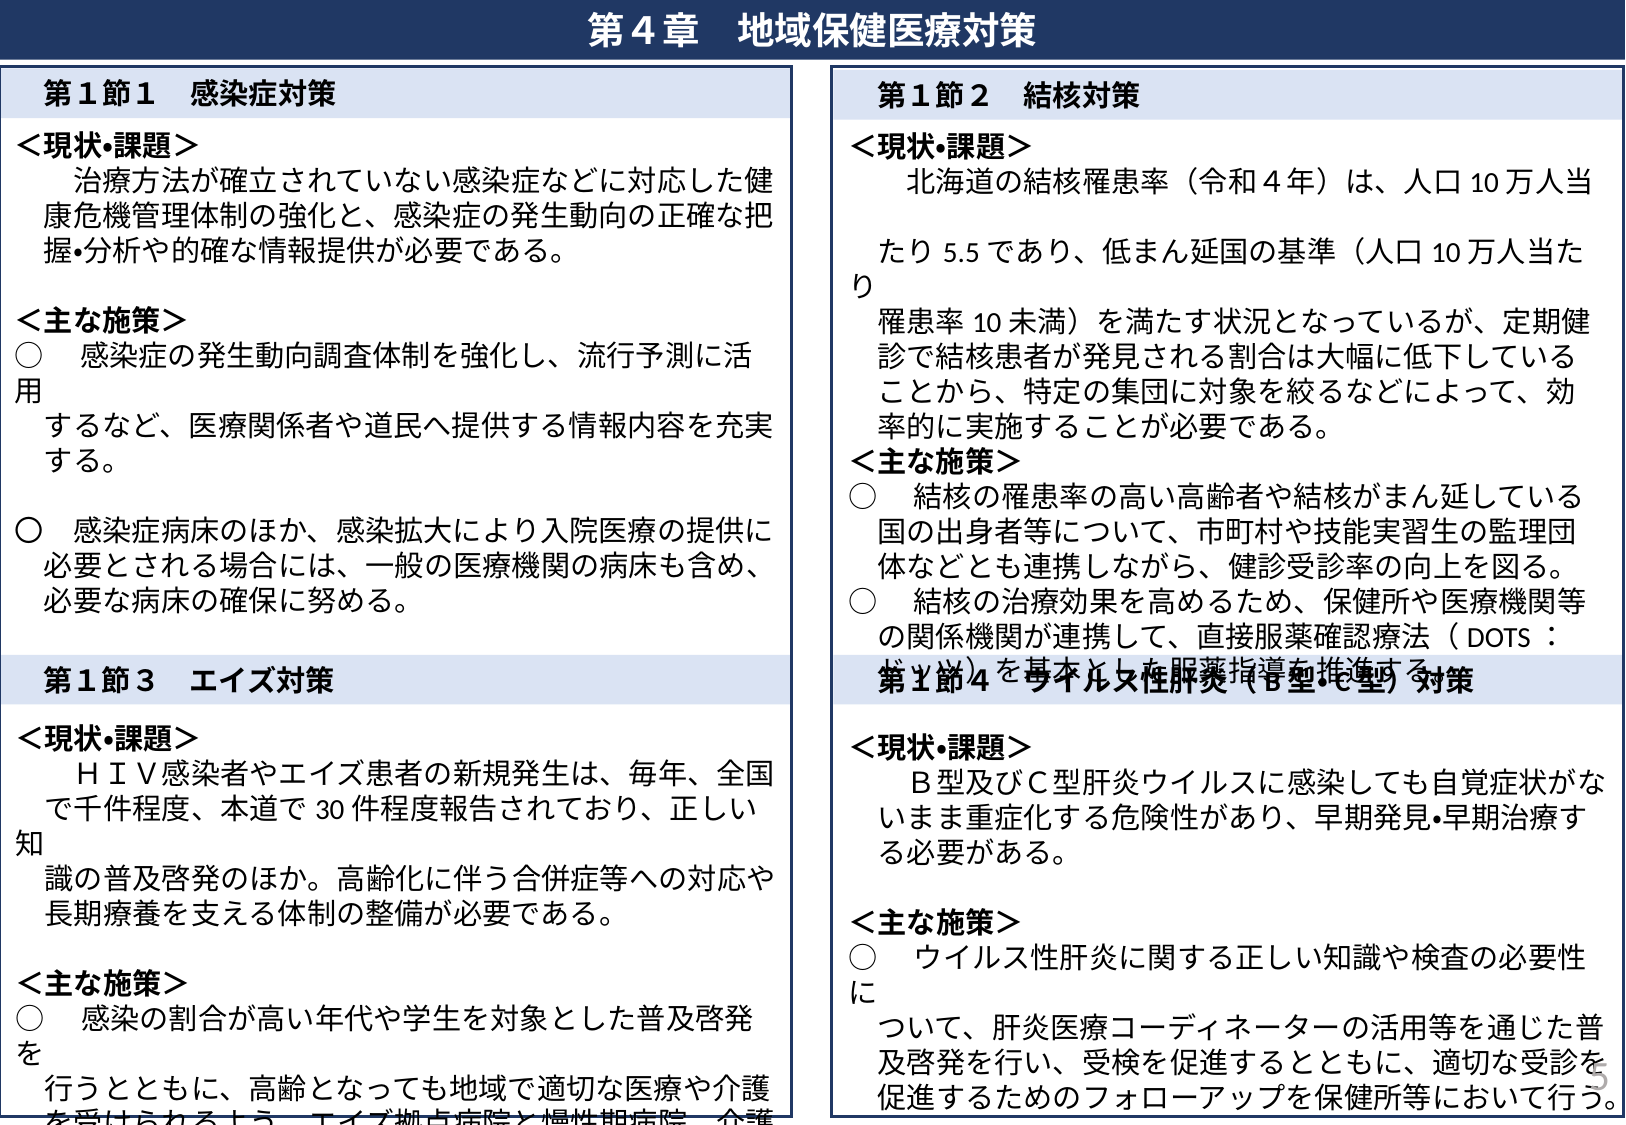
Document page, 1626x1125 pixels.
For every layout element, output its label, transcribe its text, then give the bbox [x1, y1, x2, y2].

text_box 第４章 地域保健医療対策 [0, 0, 1625, 60]
text_box ＜現状・課題＞ 北海道の結核罹患率（令和４年）は、人口10万人当 たり5.5であり、低まん延国の基準（人口10万人当たり 罹患率10未満）を満たす状況となっているが、定期健 診で結核患者が発見される割合は大幅に低下している ことから、特定の集団に対象を絞るなどによって、効 率的に実施することが必要である。 ＜主な施策＞ ○ 結核の罹患率の高い高齢者や結核がまん延している 国の出身者等について、市町村や技能実習生の監理団 体などとも連携しながら、健診受診率の向上を図る。 ○ 結核の治療効果を高めるため、保健所や医療機関等 の関係機関が連携して、直接服薬確認療法（DOTS： ドッツ）を基本とした服薬指導を推進する。 [833, 121, 1621, 696]
text_box [830, 66, 1624, 1118]
text_box ＜現状・課題＞ Ｂ型及びＣ型肝炎ウイルスに感染しても自覚症状がな いまま重症化する危険性があり、早期発見・早期治療す る必要がある。 ＜主な施策＞ ○ ウイルス性肝炎に関する正しい知識や検査の必要性に ついて、肝炎医療コーディネーターの活用等を通じた普 及啓発を行い、受検を促進するとともに、適切な受診を 促進するためのフォローアップを保健所等において行う。 [833, 722, 1624, 1125]
text_box [0, 66, 793, 712]
text_box ＜現状・課題＞ 治療方法が確立されていない感染症などに対応した健 康危機管理体制の強化と、感染症の発生動向の正確な把 握・分析や的確な情報提供が必要である。 ＜主な施策＞ ○ 感染症の発生動向調査体制を強化し、流行予測に活用 するなど、医療関係者や道民へ提供する情報内容を充実 する。 〇 感染症病床のほか、感染拡大により入院医療の提供に 必要とされる場合には、一般の医療機関の病床も含め、 必要な病床の確保に努める。 [0, 120, 792, 625]
text_box ＜現状・課題＞ ＨＩＶ感染者やエイズ患者の新規発生は、毎年、全国 で千件程度、本道で30件程度報告されており、正しい知 識の普及啓発のほか。高齢化に伴う合併症等への対応や 長期療養を支える体制の整備が必要である。 ＜主な施策＞ ○ 感染の割合が高い年代や学生を対象とした普及啓発を 行うとともに、高齢となっても地域で適切な医療や介護 を受けられるよう、エイズ拠点病院と慢性期病院、介護 サービス事業所等との連携体制の構築に努める。 [0, 712, 793, 1125]
slide_number 4 [1259, 1044, 1625, 1105]
